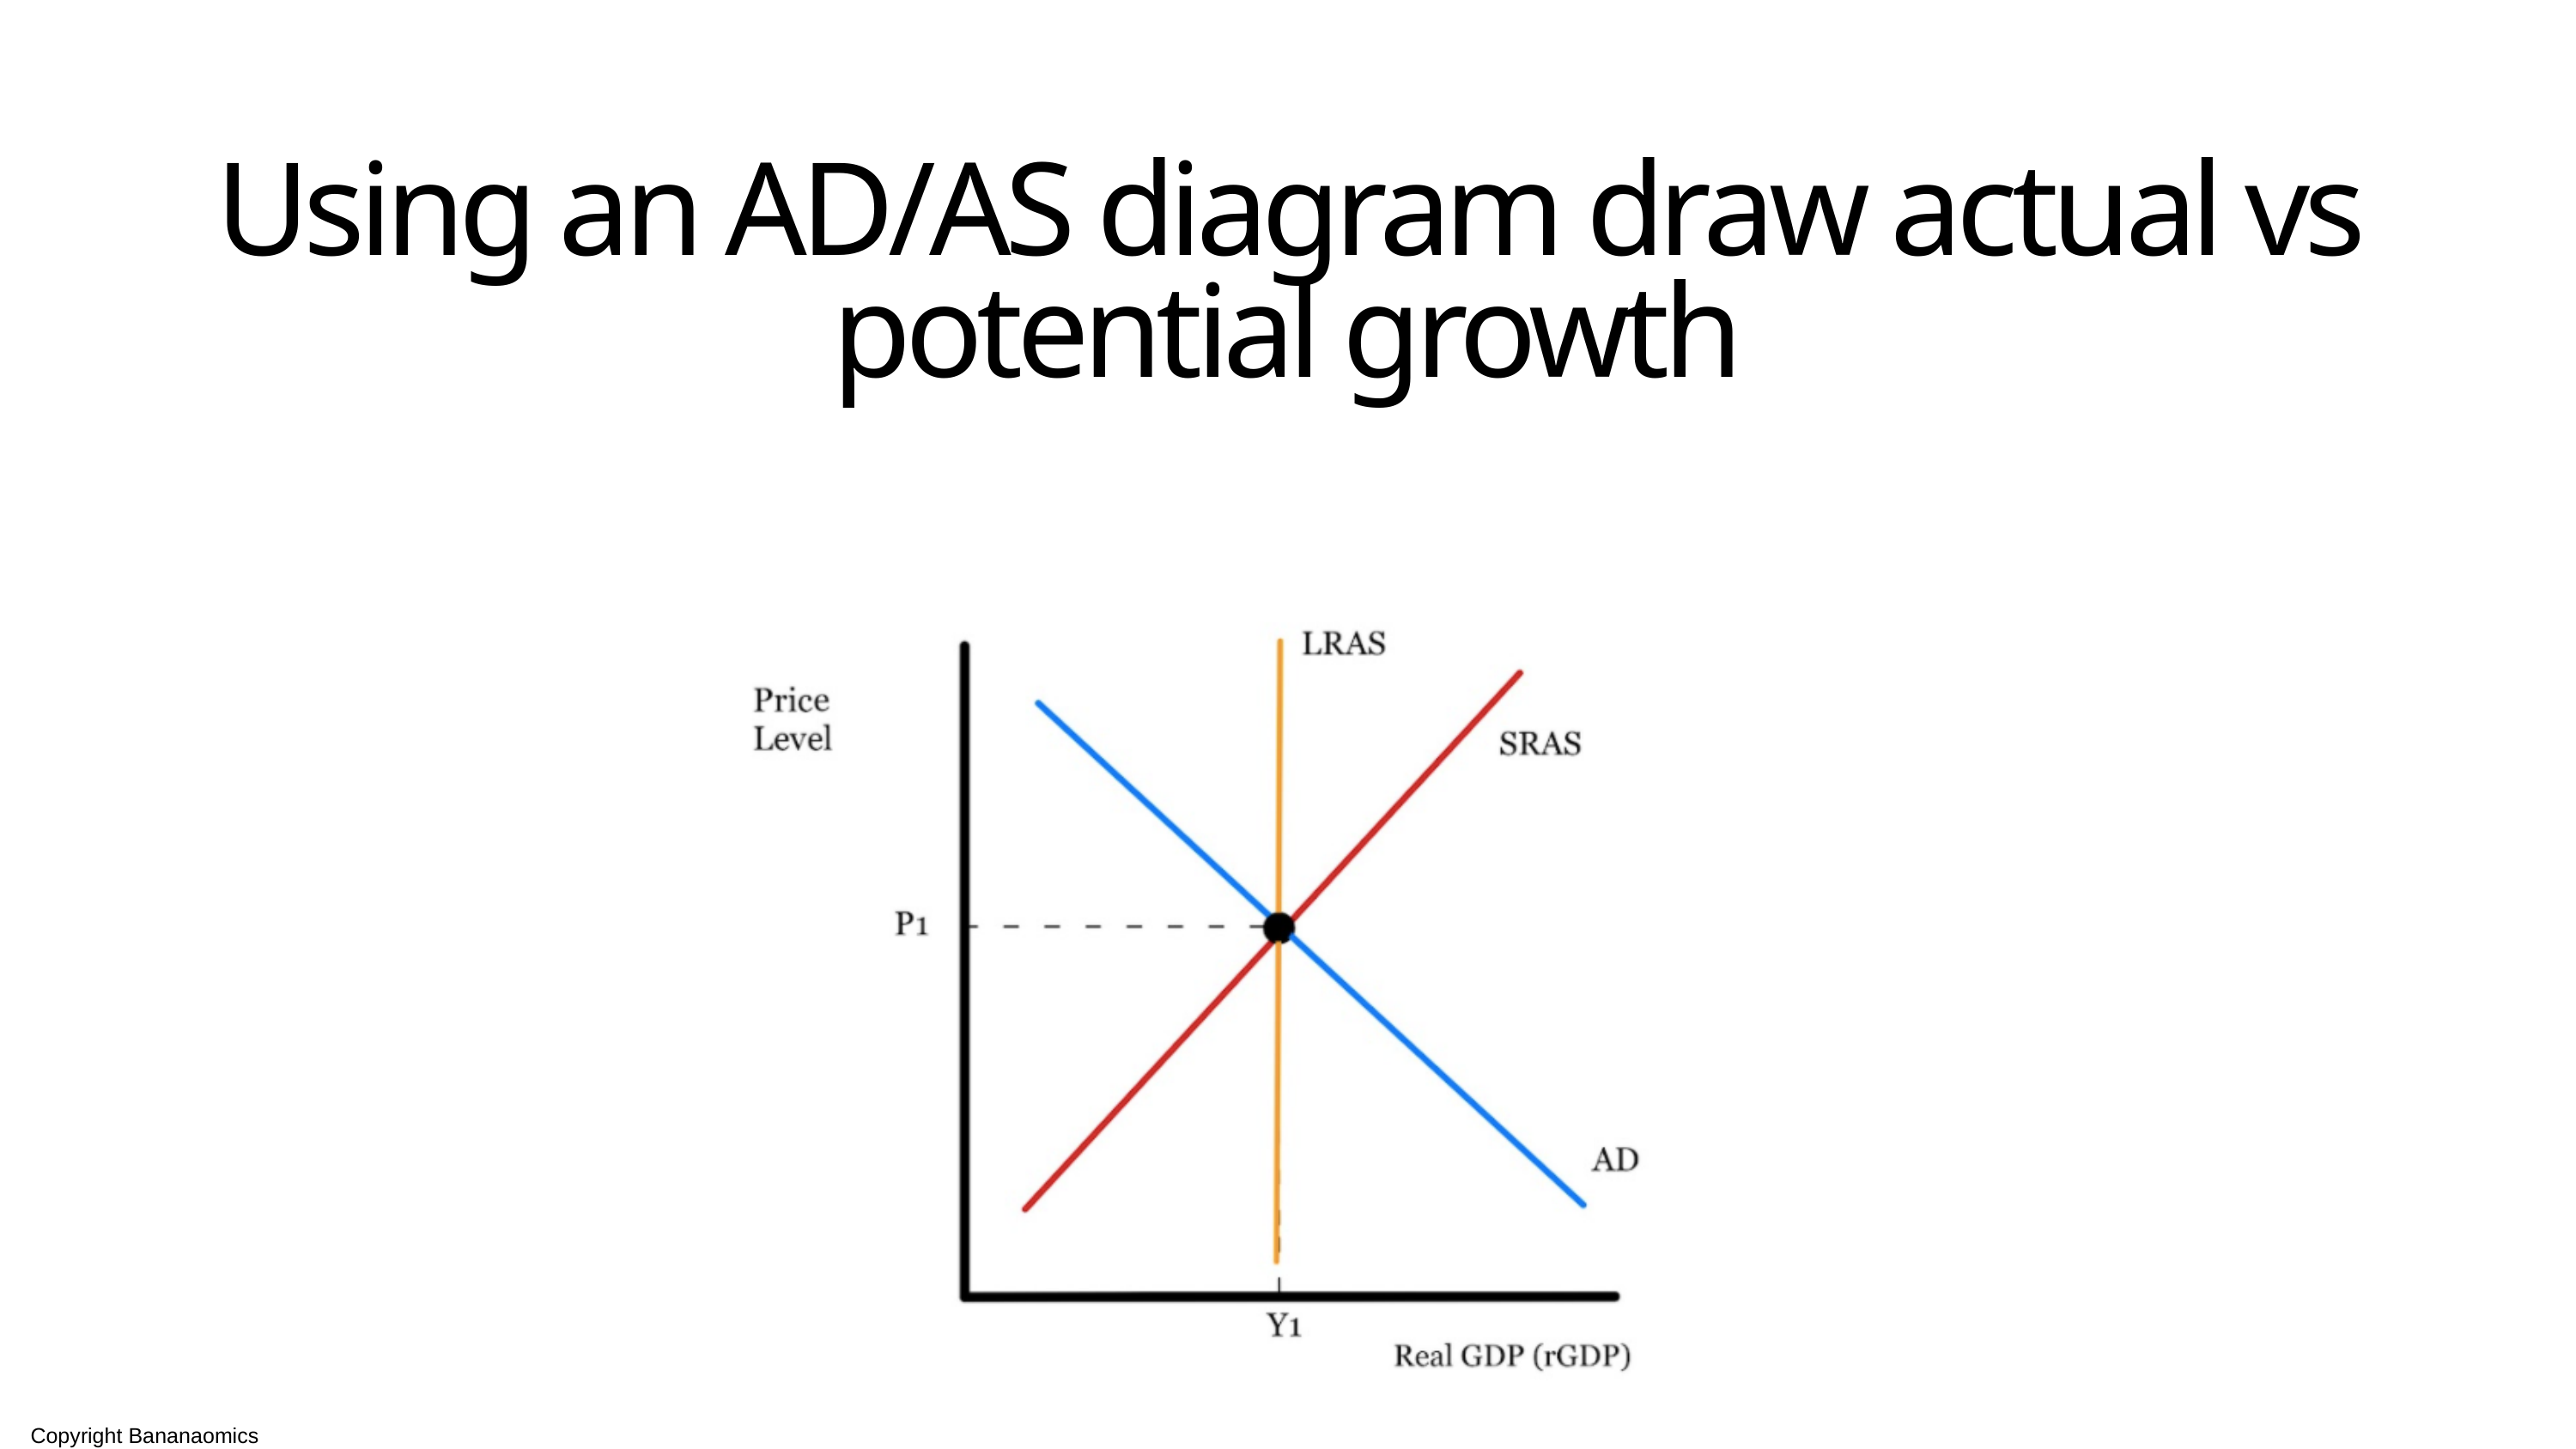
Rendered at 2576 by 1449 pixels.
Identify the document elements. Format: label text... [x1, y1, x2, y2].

text_box Copyright Bananaomics [0, 1417, 553, 1448]
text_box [136, 140, 2440, 489]
picture [733, 571, 1671, 1394]
